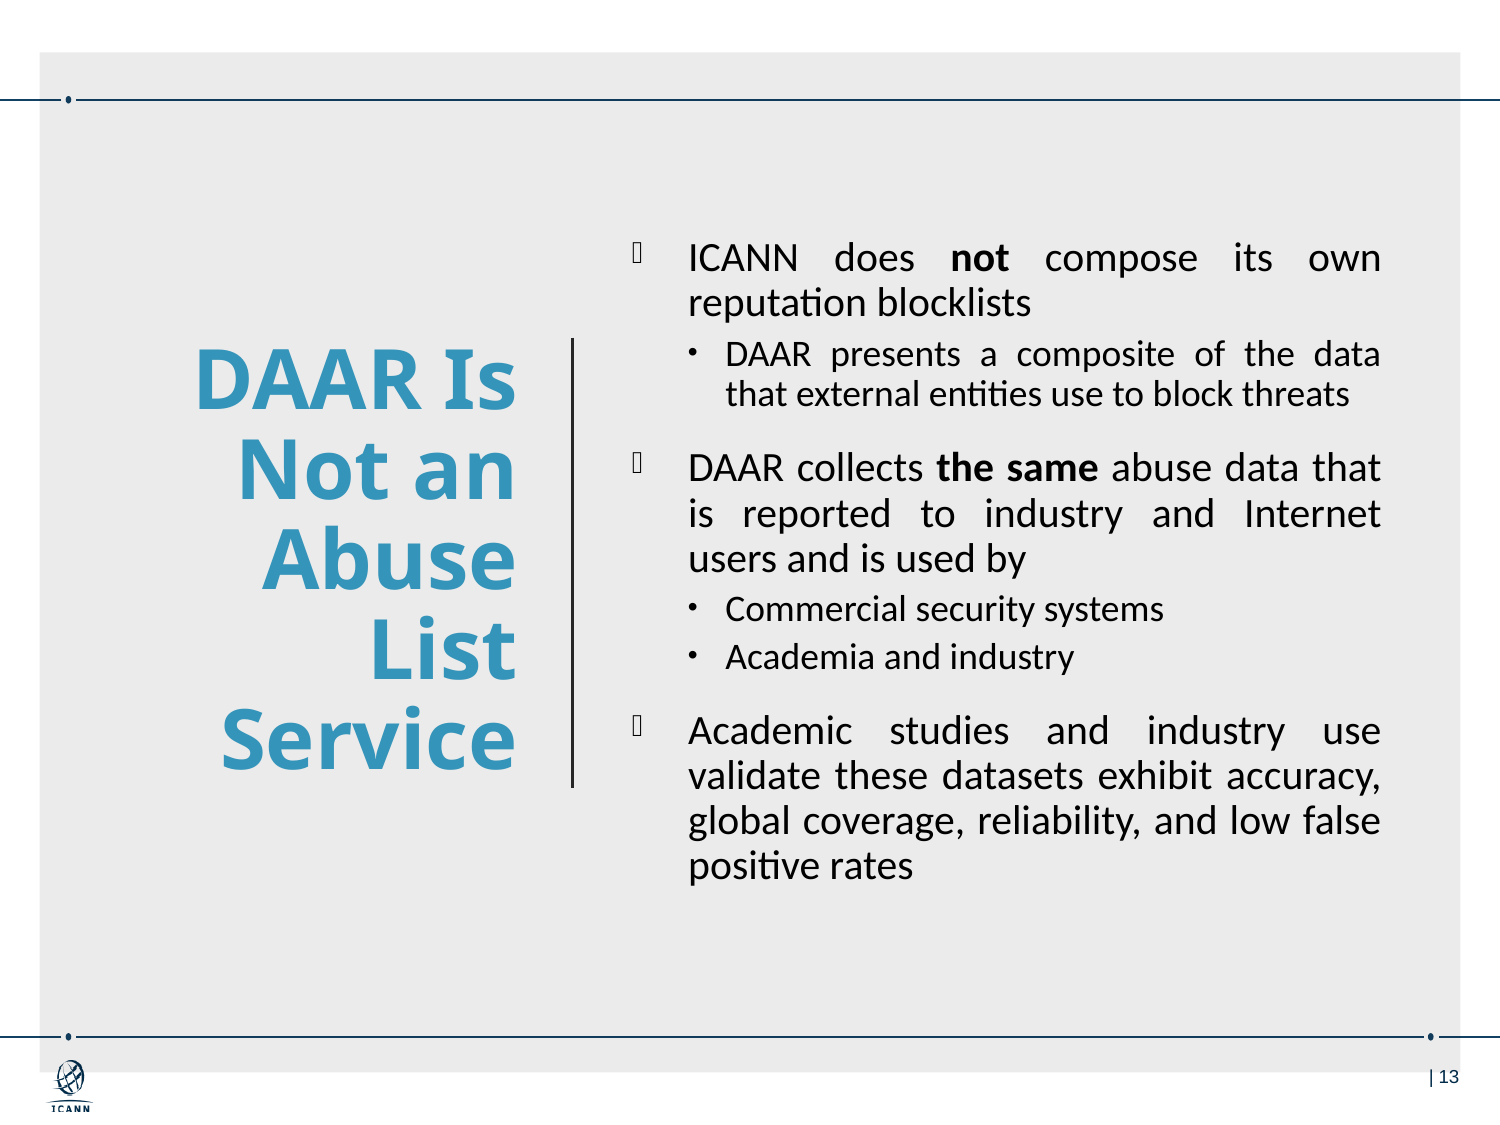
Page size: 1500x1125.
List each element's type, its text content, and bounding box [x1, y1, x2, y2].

text_box [38, 51, 1461, 1073]
list ICANN does not compose its own reputation blocklists DAAR presents a composite of the data that external entities use to block threats DAAR collects the same abuse data that is reported to industry and Internet users and is used by Commercial security systems Academia and industry Academic studies and industry use validate these datasets exhibit accuracy, global coverage, reliability, and low false positive rates [612, 158, 1397, 967]
title DAAR Is Not an Abuse List Service [103, 158, 533, 967]
